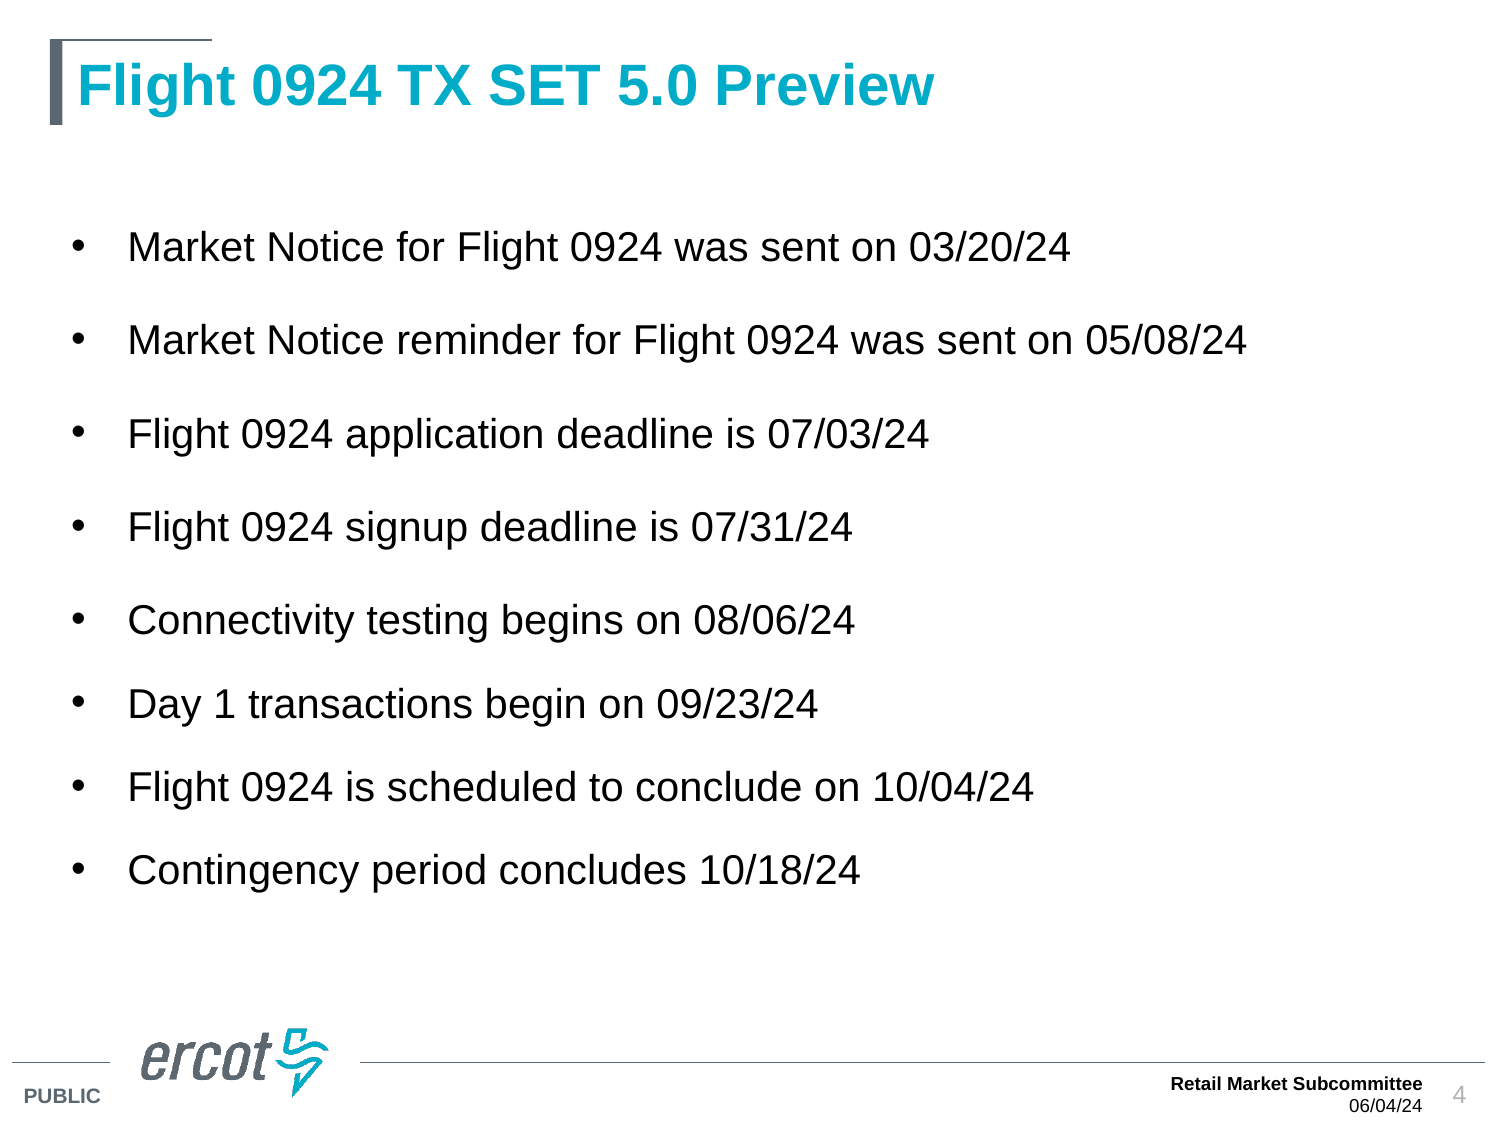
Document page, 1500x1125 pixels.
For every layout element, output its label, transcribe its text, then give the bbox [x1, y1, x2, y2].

text_box Retail Market Subcommittee 06/04/24 [1149, 1064, 1438, 1125]
list Market Notice for Flight 0924 was sent on 03/20/24 Market Notice reminder for Flight 0924 was sent on 05/08/24 Flight 0924 application deadline is 07/03/24 Flight 0924 signup deadline is 07/31/24 Connectivity testing begins on 08/06/24 Day 1 transactions begin on 09/23/24 Flight 0924 is scheduled to conclude on 10/04/24 Contingency period concludes 10/18/24 [56, 187, 1457, 938]
picture [137, 1024, 332, 1100]
slide_number 4 [1438, 1076, 1475, 1112]
title Flight 0924 TX SET 5.0 Preview [62, 39, 1450, 187]
